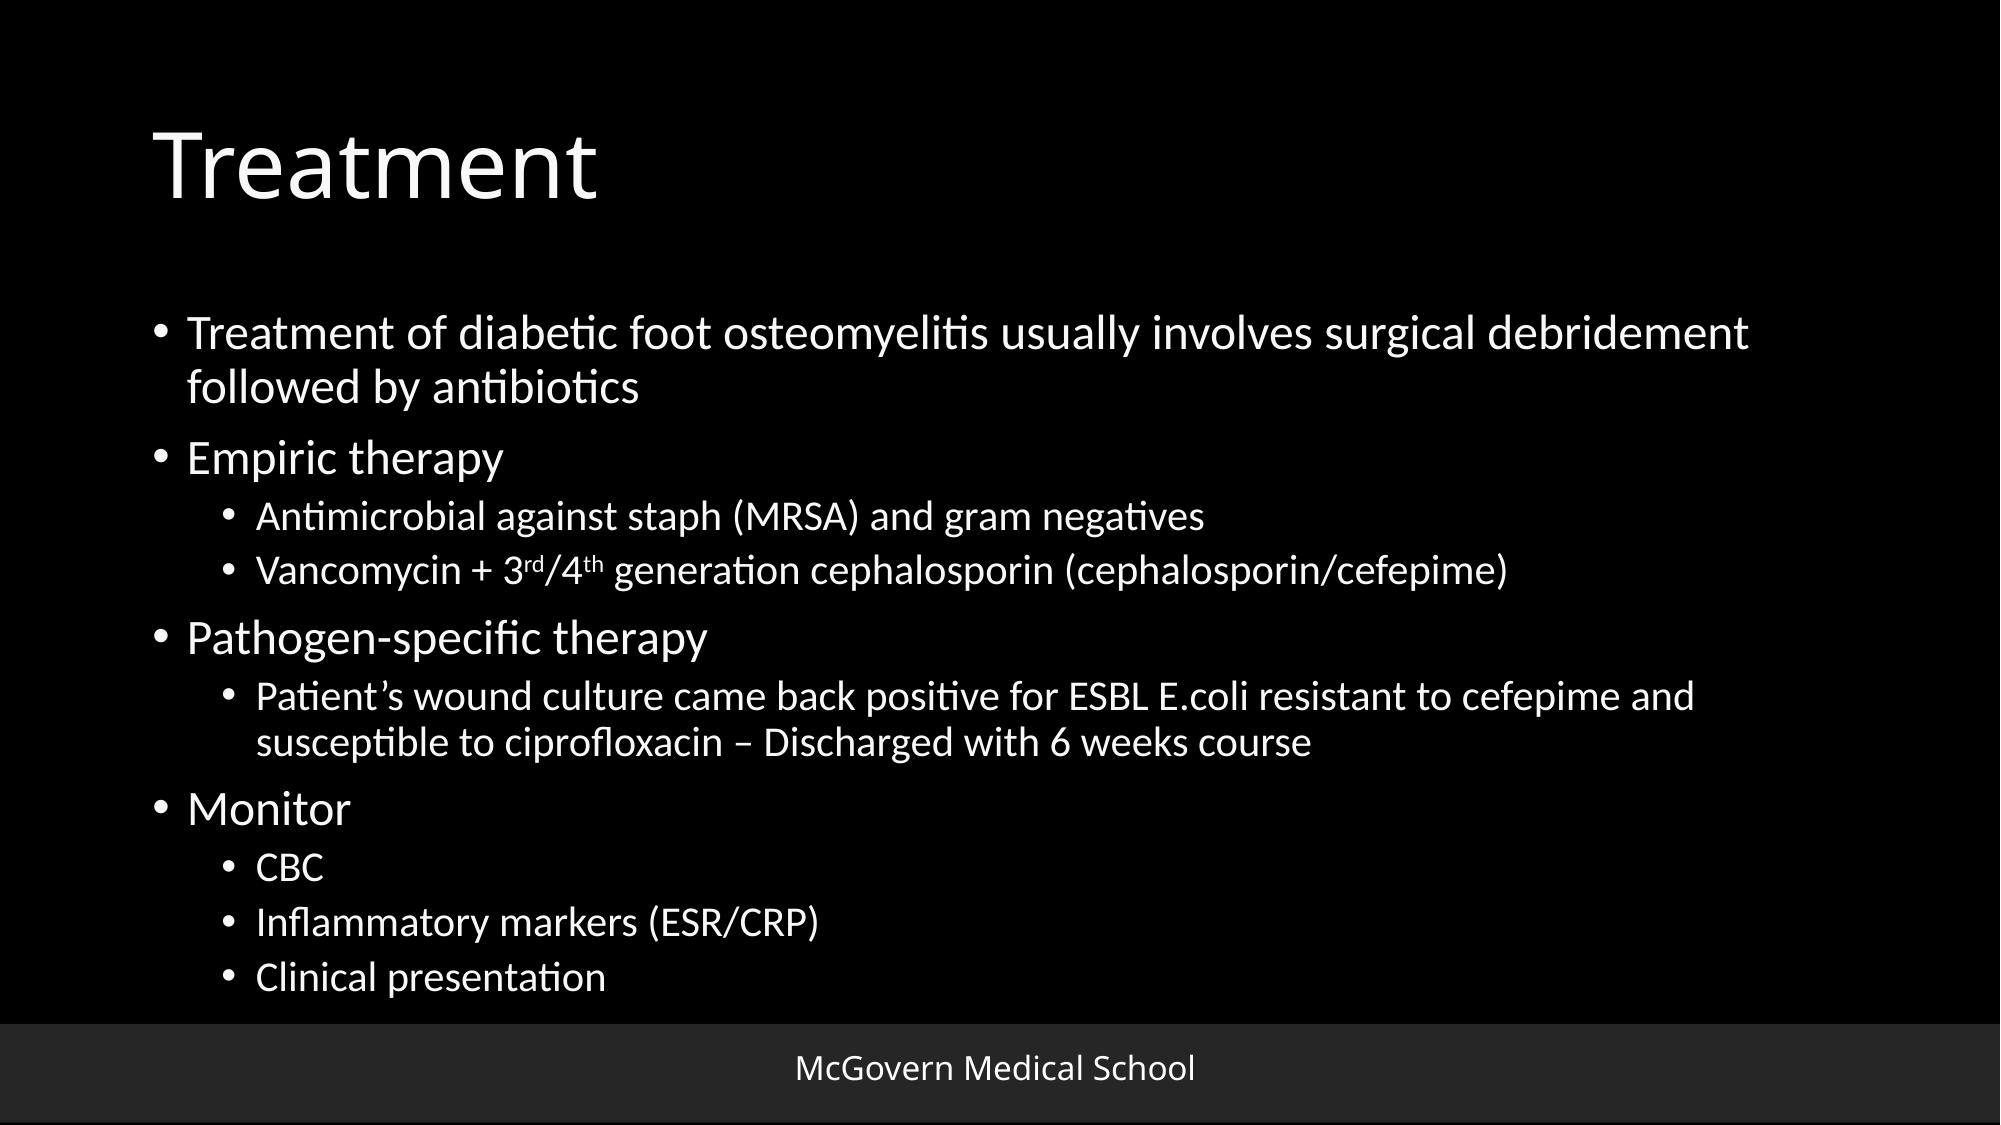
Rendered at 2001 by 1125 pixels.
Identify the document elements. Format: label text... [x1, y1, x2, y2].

title Treatment [137, 59, 1863, 278]
list Treatment of diabetic foot osteomyelitis usually involves surgical debridement followed by antibiotics Empiric therapy Antimicrobial against staph (MRSA) and gram negatives Vancomycin + 3rd/4th generation cephalosporin (cephalosporin/cefepime) Pathogen-specific therapy Patient’s wound culture came back positive for ESBL E.coli resistant to cefepime and susceptible to ciprofloxacin – Discharged with 6 weeks course Monitor CBC Inflammatory markers (ESR/CRP) Clinical presentation [137, 299, 1863, 1014]
